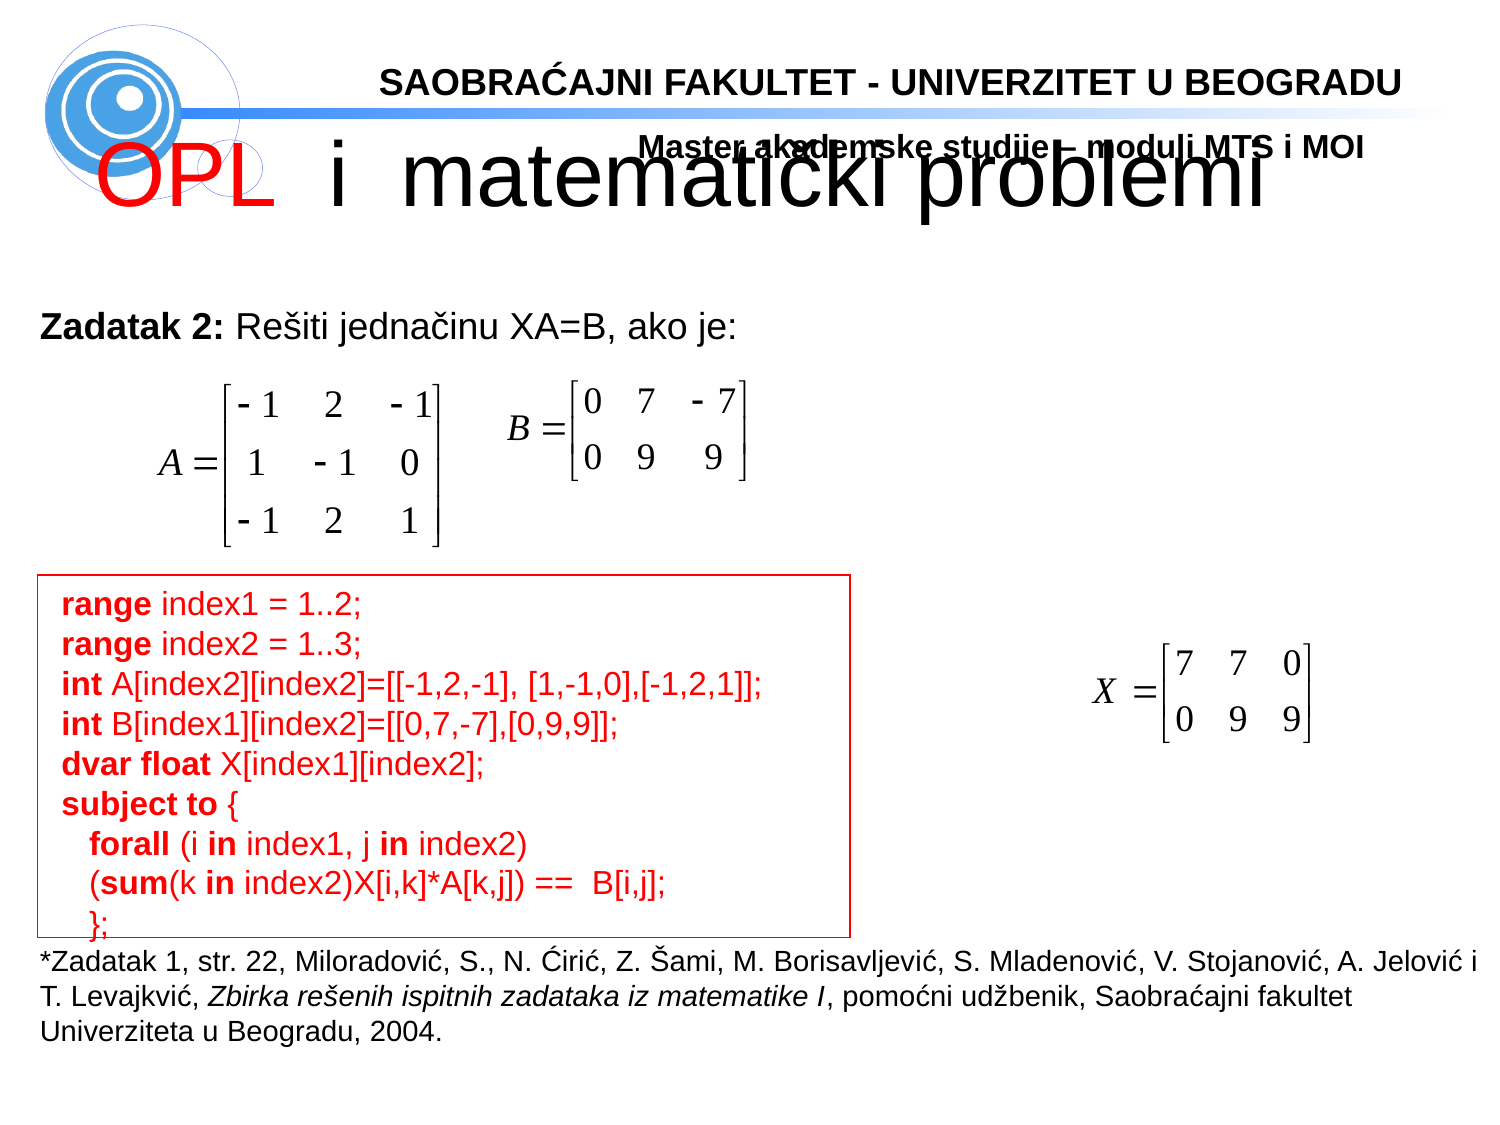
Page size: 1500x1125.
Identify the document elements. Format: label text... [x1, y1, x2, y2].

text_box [499, 374, 760, 488]
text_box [149, 374, 455, 557]
text_box *Zadatak 1, str. 22, Miloradović, S., N. Ćirić, Z. Šami, M. Borisavlјević, S. Mladenović, V. Stojanović, A. Jelović i T. Levajkvić, Zbirka rešenih ispitnih zadataka iz matematike I, pomoćni udžbenik, Saobraćajni fakultet Univerziteta u Beogradu, 2004. [24, 950, 1500, 1075]
text_box Zadatak 2: Rešiti jednačinu XA=B, ako je: [24, 275, 1500, 375]
text_box OPL i matematički problemi [75, 174, 1313, 275]
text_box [1084, 637, 1326, 751]
text_box range index1 = 1..2; range index2 = 1..3; int A[index2][index2]=[[-1,2,-1], [1,-1,0],[-1,2,1]]; int B[index1][index2]=[[0,7,-7],[0,9,9]]; dvar float X[index1][index2]; subject to { forall (i in index1, j in index2) (sum(k in index2)X[i,k]*A[k,j]) == B[i,j]; }; [37, 574, 850, 938]
